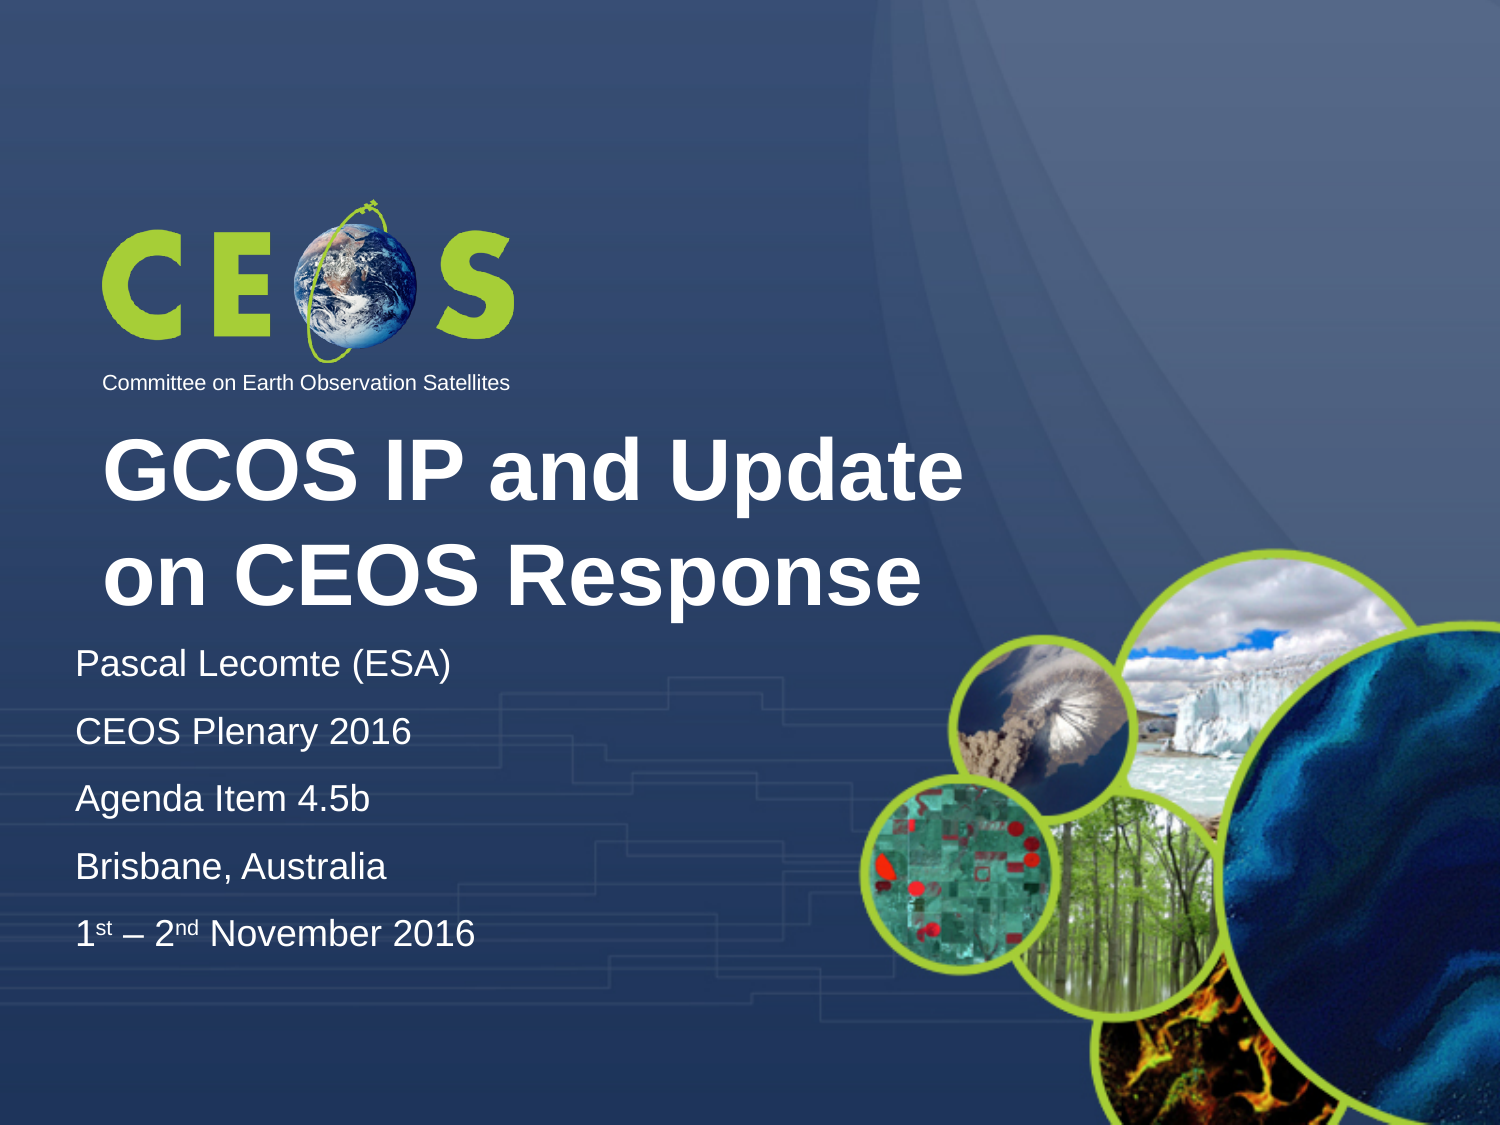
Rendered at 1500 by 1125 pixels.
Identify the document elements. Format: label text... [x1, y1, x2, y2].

text_box Committee on Earth Observation Satellites [102, 368, 563, 403]
picture [1435, 1058, 1443, 1065]
title GCOS IP and Update on CEOS Response [102, 412, 1045, 576]
picture [0, 0, 1500, 1125]
text_box Pascal Lecomte (ESA) CEOS Plenary 2016 Agenda Item 4.5b Brisbane, Australia 1st – 2nd November 2016 [75, 616, 925, 1034]
